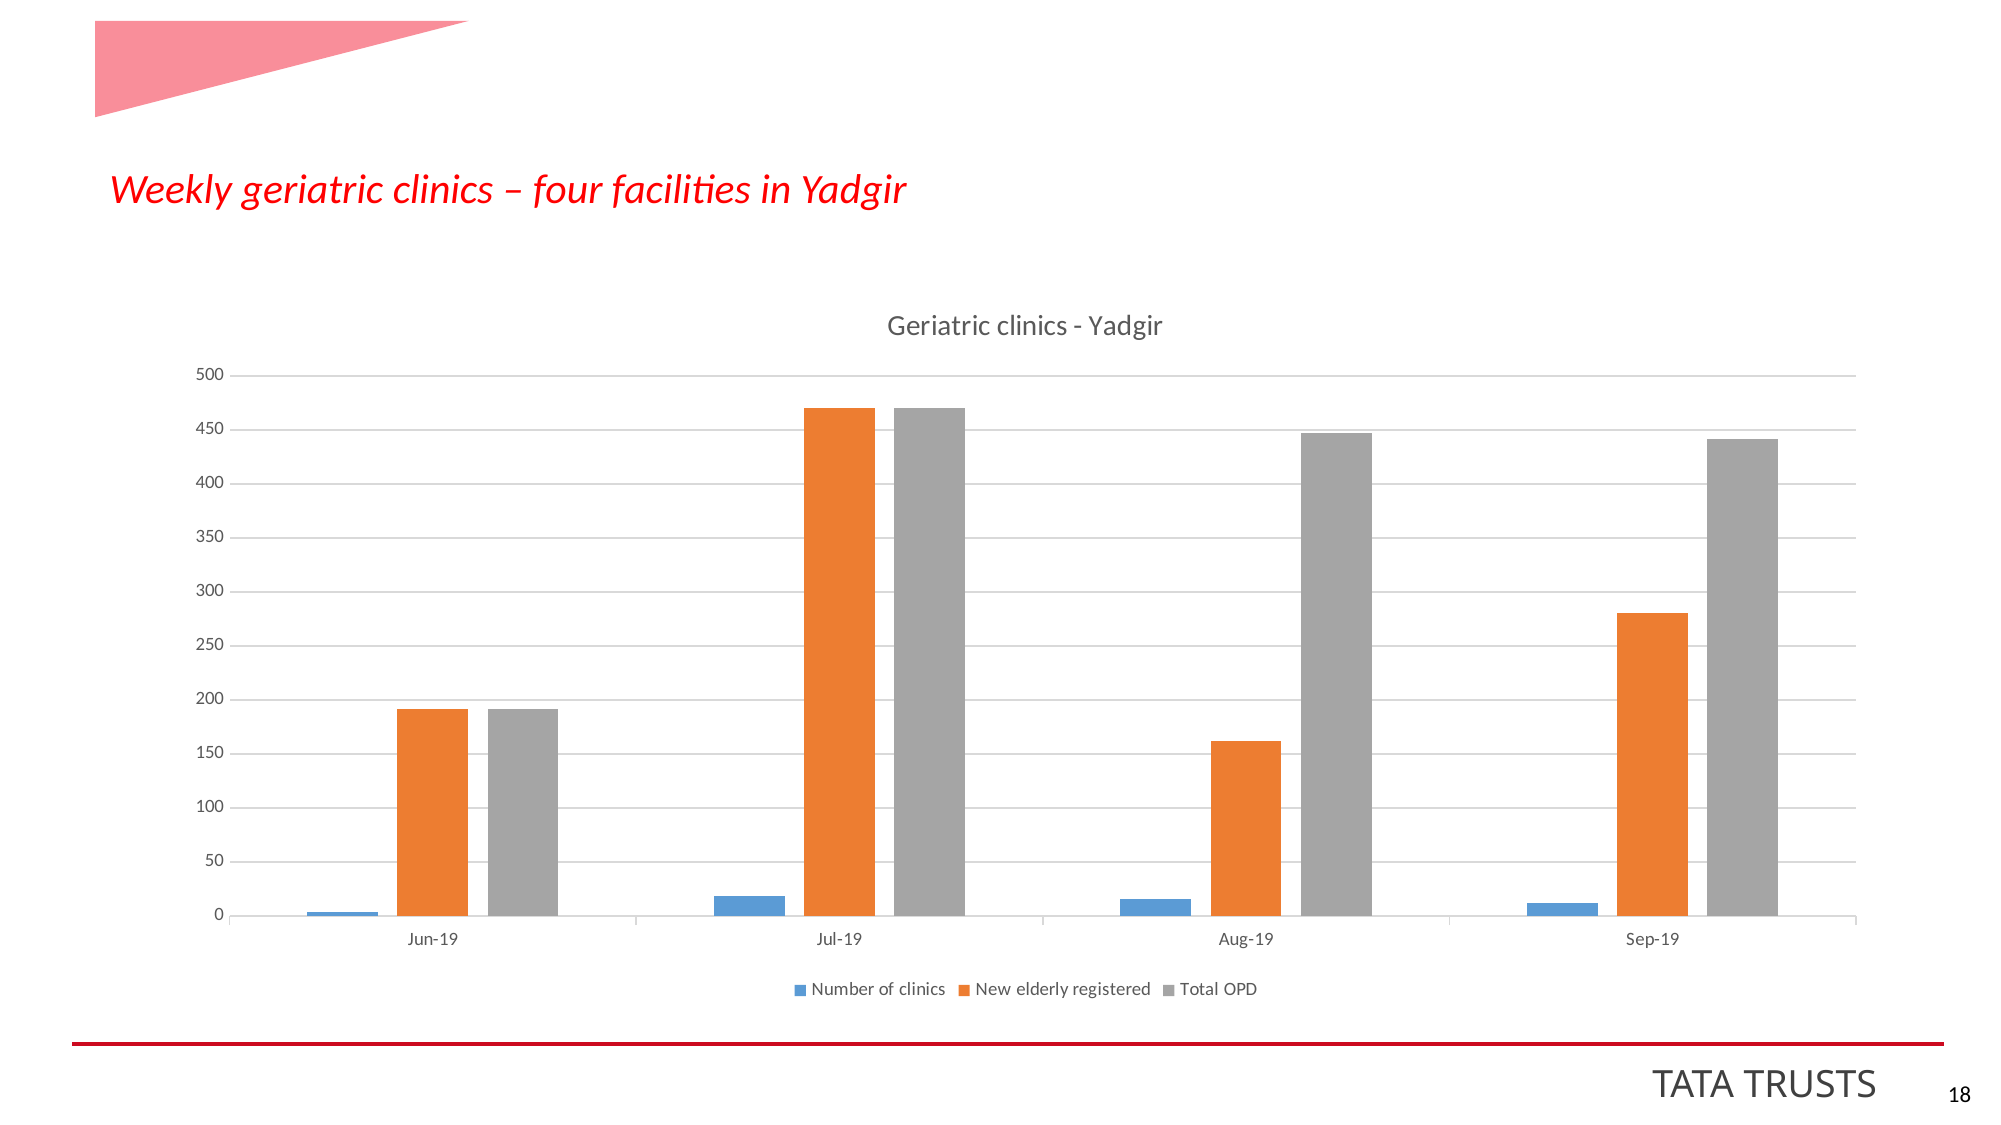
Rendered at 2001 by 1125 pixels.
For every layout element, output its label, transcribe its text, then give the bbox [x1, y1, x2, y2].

slide_number 18 [1933, 1072, 2000, 1125]
list Weekly geriatric clinics – four facilities in Yadgir [94, 159, 1820, 229]
chart [161, 282, 1891, 1006]
